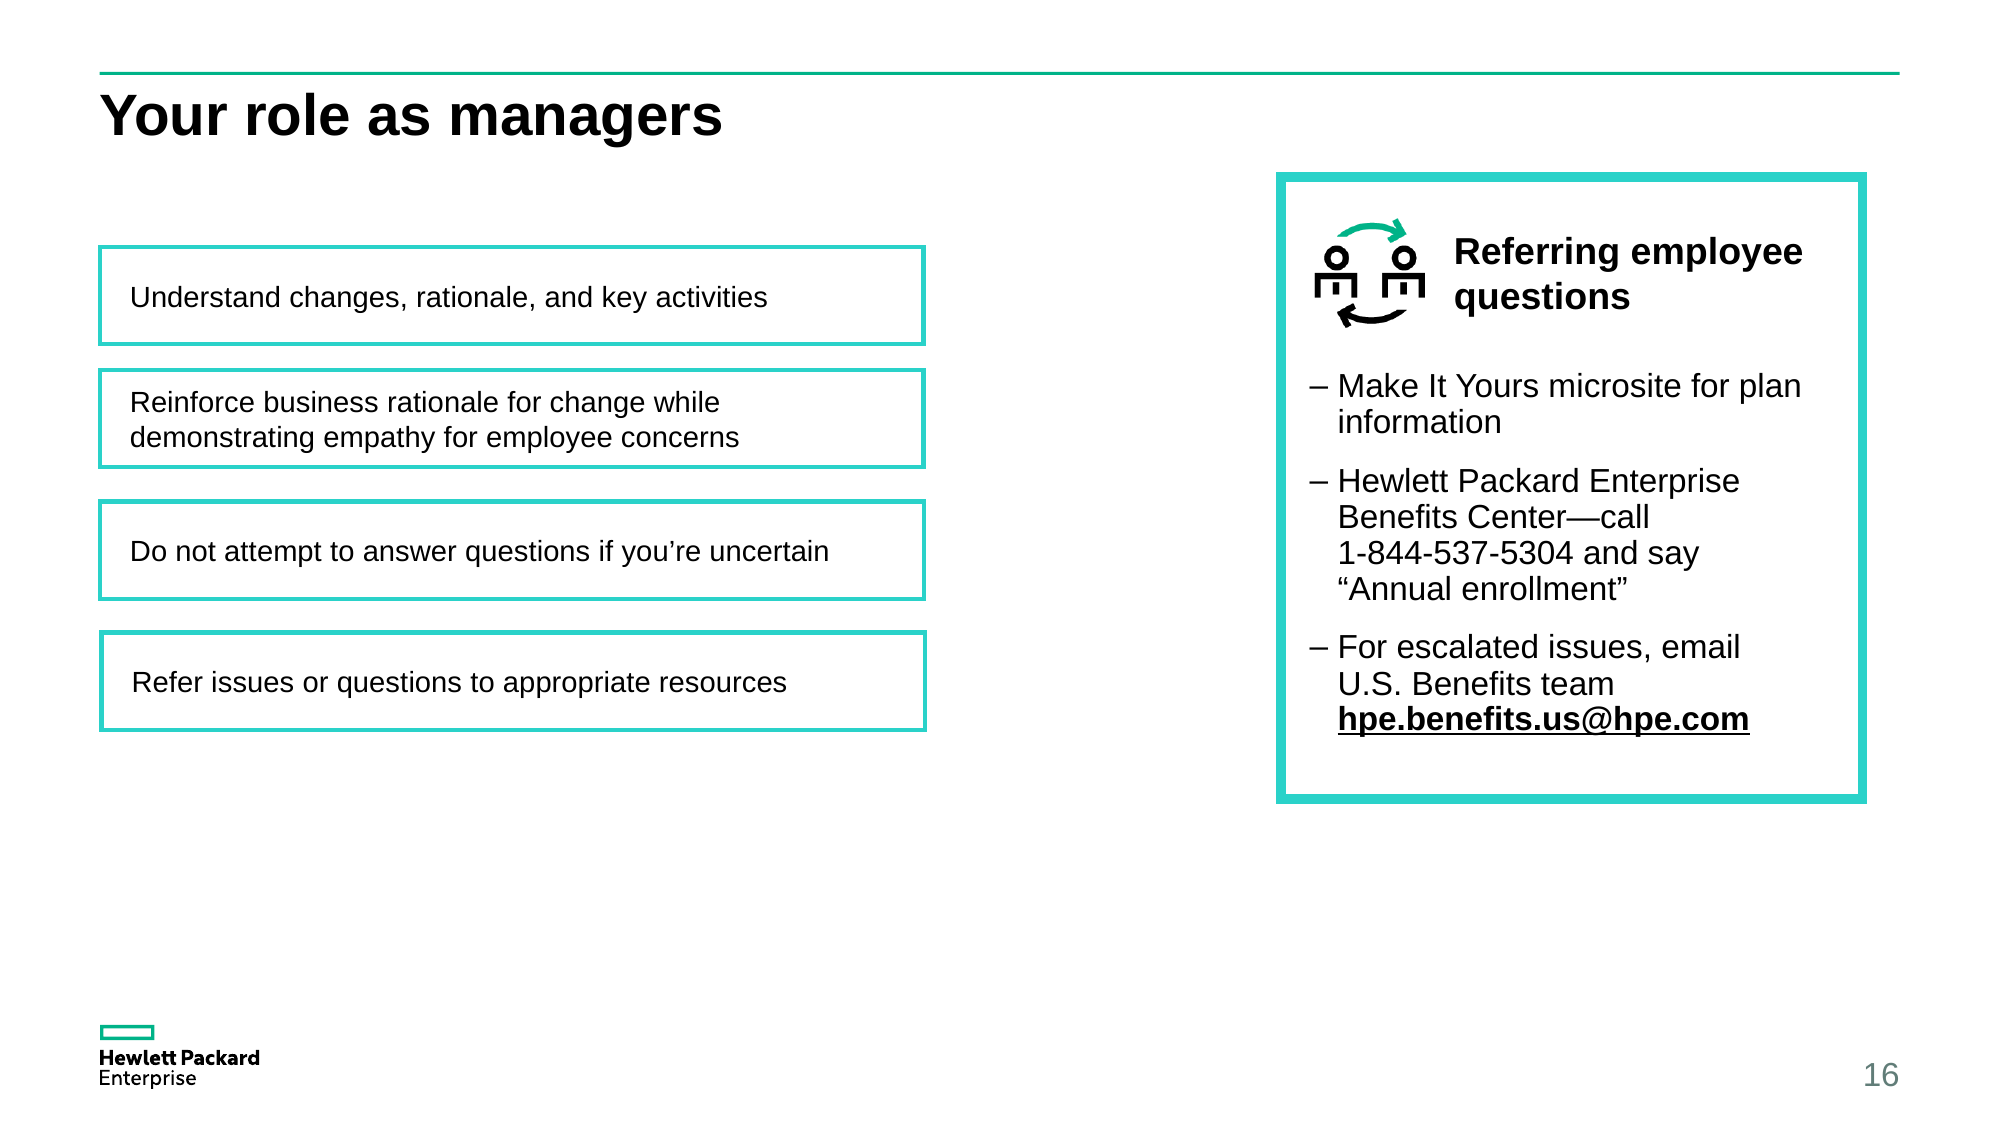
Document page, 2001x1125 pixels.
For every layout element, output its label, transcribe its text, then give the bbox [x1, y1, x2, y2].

title Your role as managers [99, 85, 1900, 225]
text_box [1262, 166, 1863, 800]
slide_number 16 [1812, 1054, 1900, 1093]
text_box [99, 246, 926, 730]
